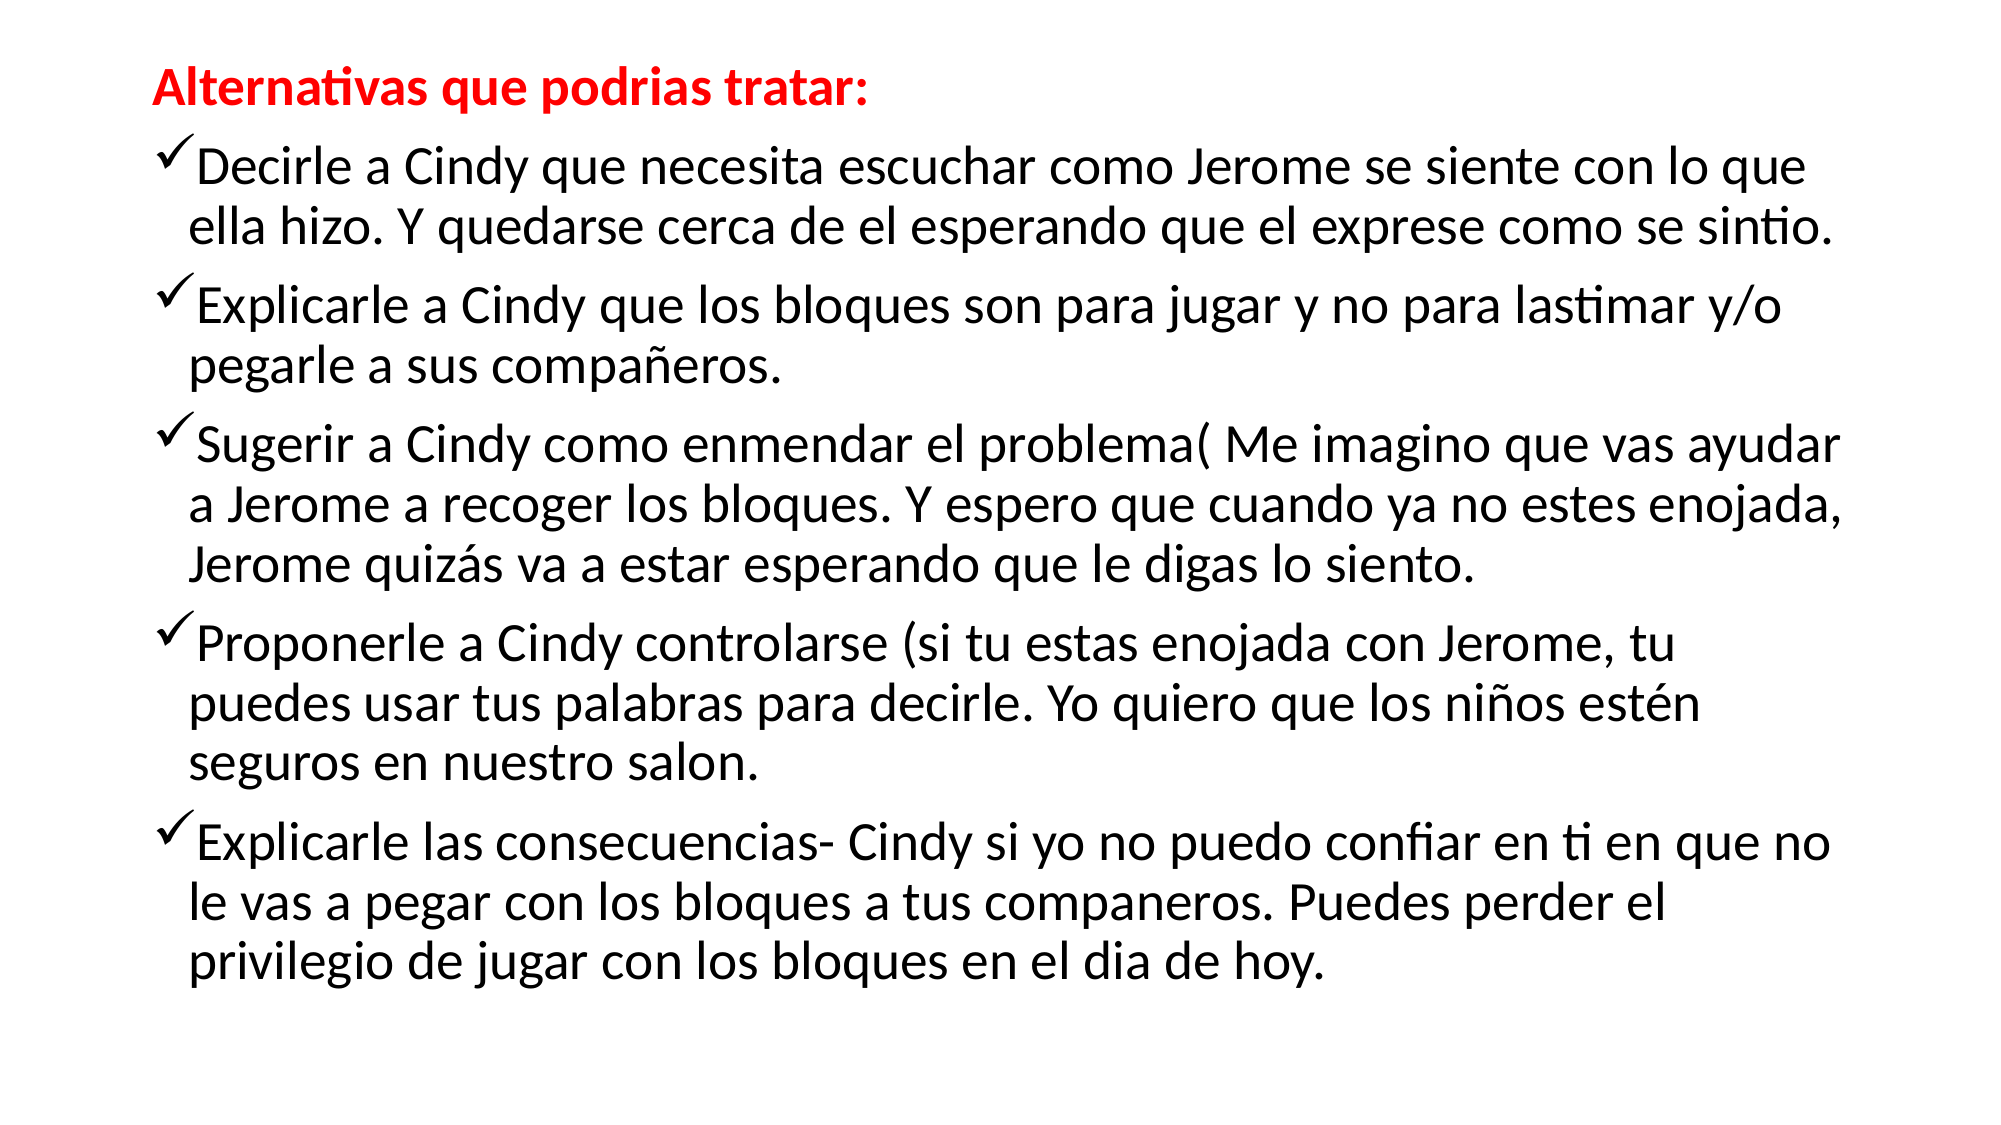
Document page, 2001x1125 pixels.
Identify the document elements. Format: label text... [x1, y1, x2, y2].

list Alternativas que podrias tratar: Decirle a Cindy que necesita escuchar como Jerome se siente con lo que ella hizo. Y quedarse cerca de el esperando que el exprese como se sintio. Explicarle a Cindy que los bloques son para jugar y no para lastimar y/o pegarle a sus compañeros. Sugerir a Cindy como enmendar el problema( Me imagino que vas ayudar a Jerome a recoger los bloques. Y espero que cuando ya no estes enojada, Jerome quizás va a estar esperando que le digas lo siento. Proponerle a Cindy controlarse (si tu estas enojada con Jerome, tu puedes usar tus palabras para decirle. Yo quiero que los niños estén seguros en nuestro salon. Explicarle las consecuencias- Cindy si yo no puedo confiar en ti en que no le vas a pegar con los bloques a tus companeros. Puedes perder el privilegio de jugar con los bloques en el dia de hoy. [137, 50, 1863, 1075]
